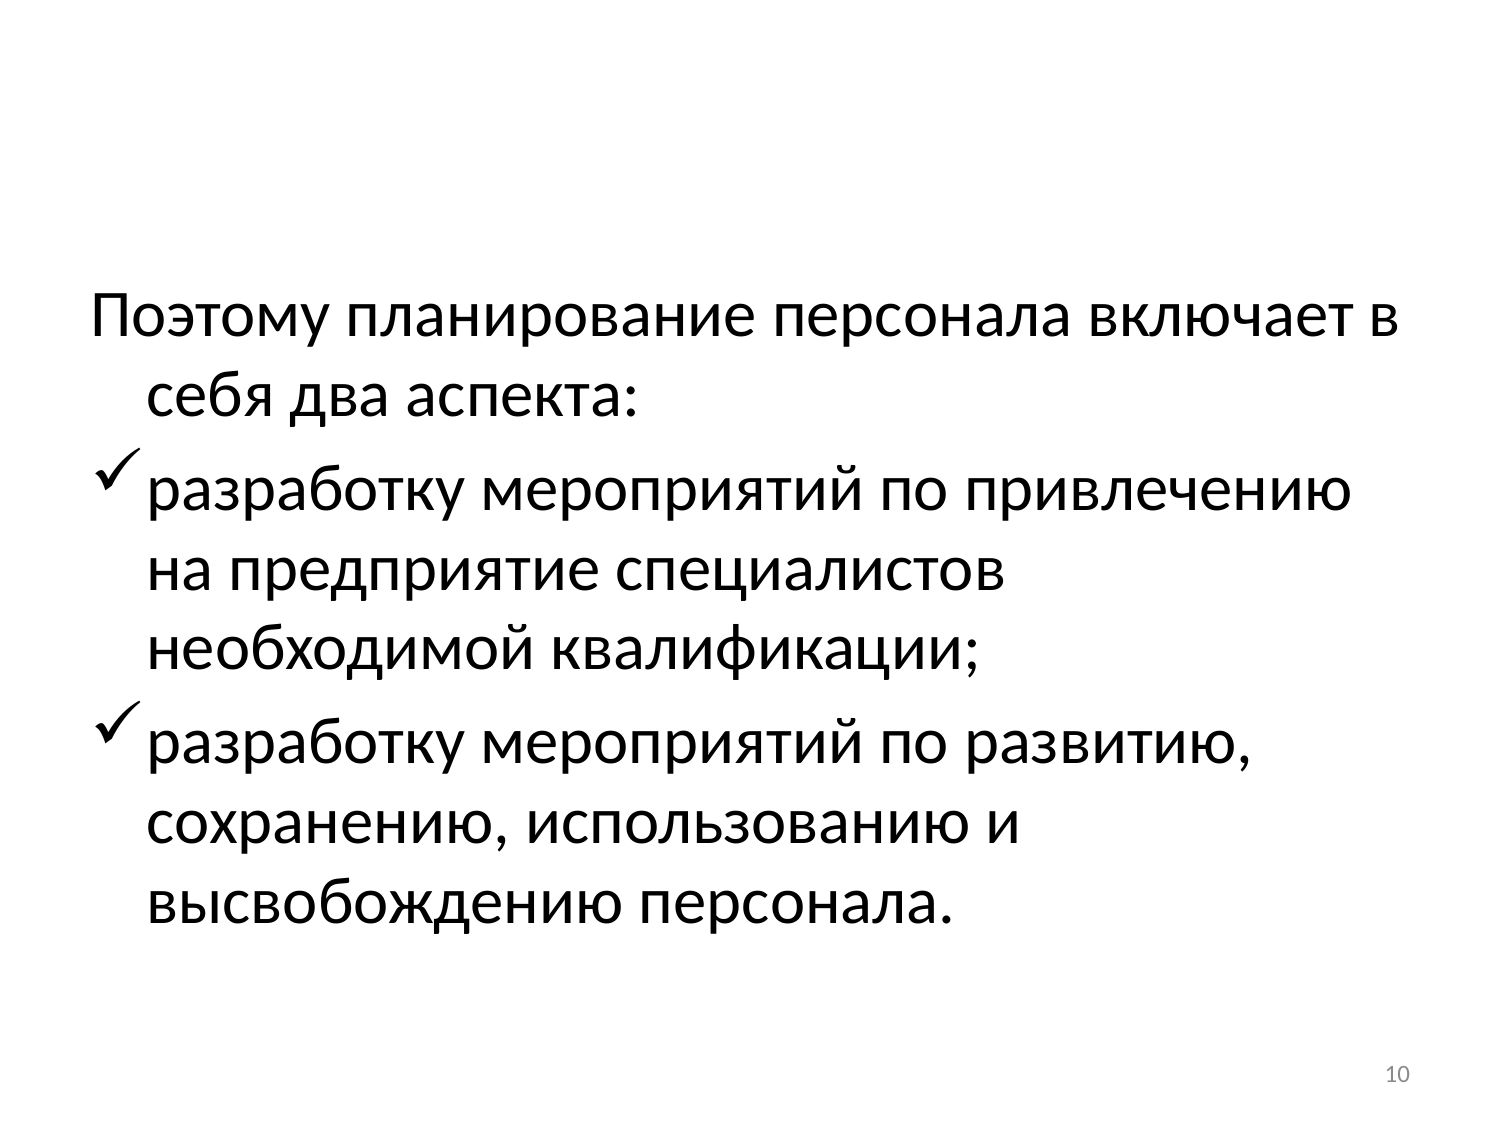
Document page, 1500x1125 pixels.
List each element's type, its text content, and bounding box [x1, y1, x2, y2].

list Поэтому планирование персонала включает в себя два аспекта: разработку мероприятий по привлечению на предприятие специалистов необходимой квалификации; разработку мероприятий по развитию, сохранению, использованию и высвобождению персонала. [75, 262, 1425, 1005]
slide_number 10 [1074, 1042, 1425, 1103]
